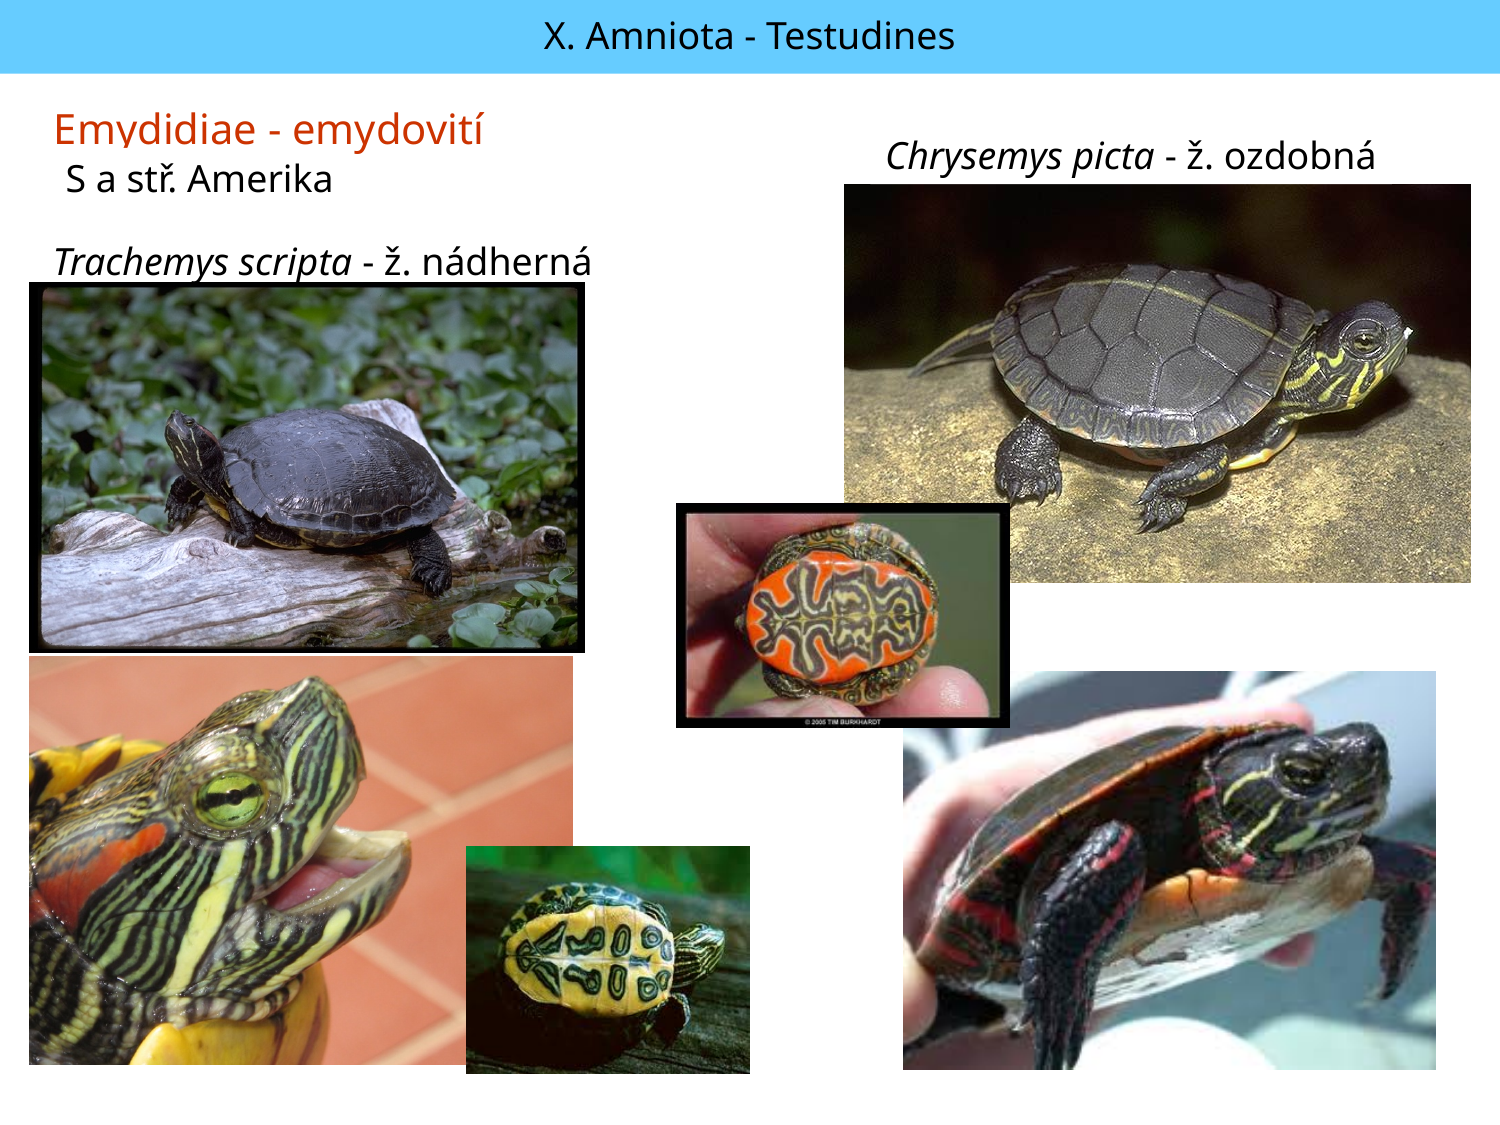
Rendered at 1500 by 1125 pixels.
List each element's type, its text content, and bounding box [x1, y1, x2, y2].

text_box Trachemys scripta - ž. nádherná [37, 230, 608, 291]
picture [29, 282, 585, 654]
text_box X. Amniota - Testudines [0, 0, 1500, 74]
text_box Emydidiae - emydovití [39, 95, 499, 161]
picture [29, 656, 751, 1074]
text_box S a stř. Amerika [50, 147, 349, 208]
picture [676, 184, 1471, 1070]
text_box Chrysemys picta - ž. ozdobná [870, 124, 1392, 182]
